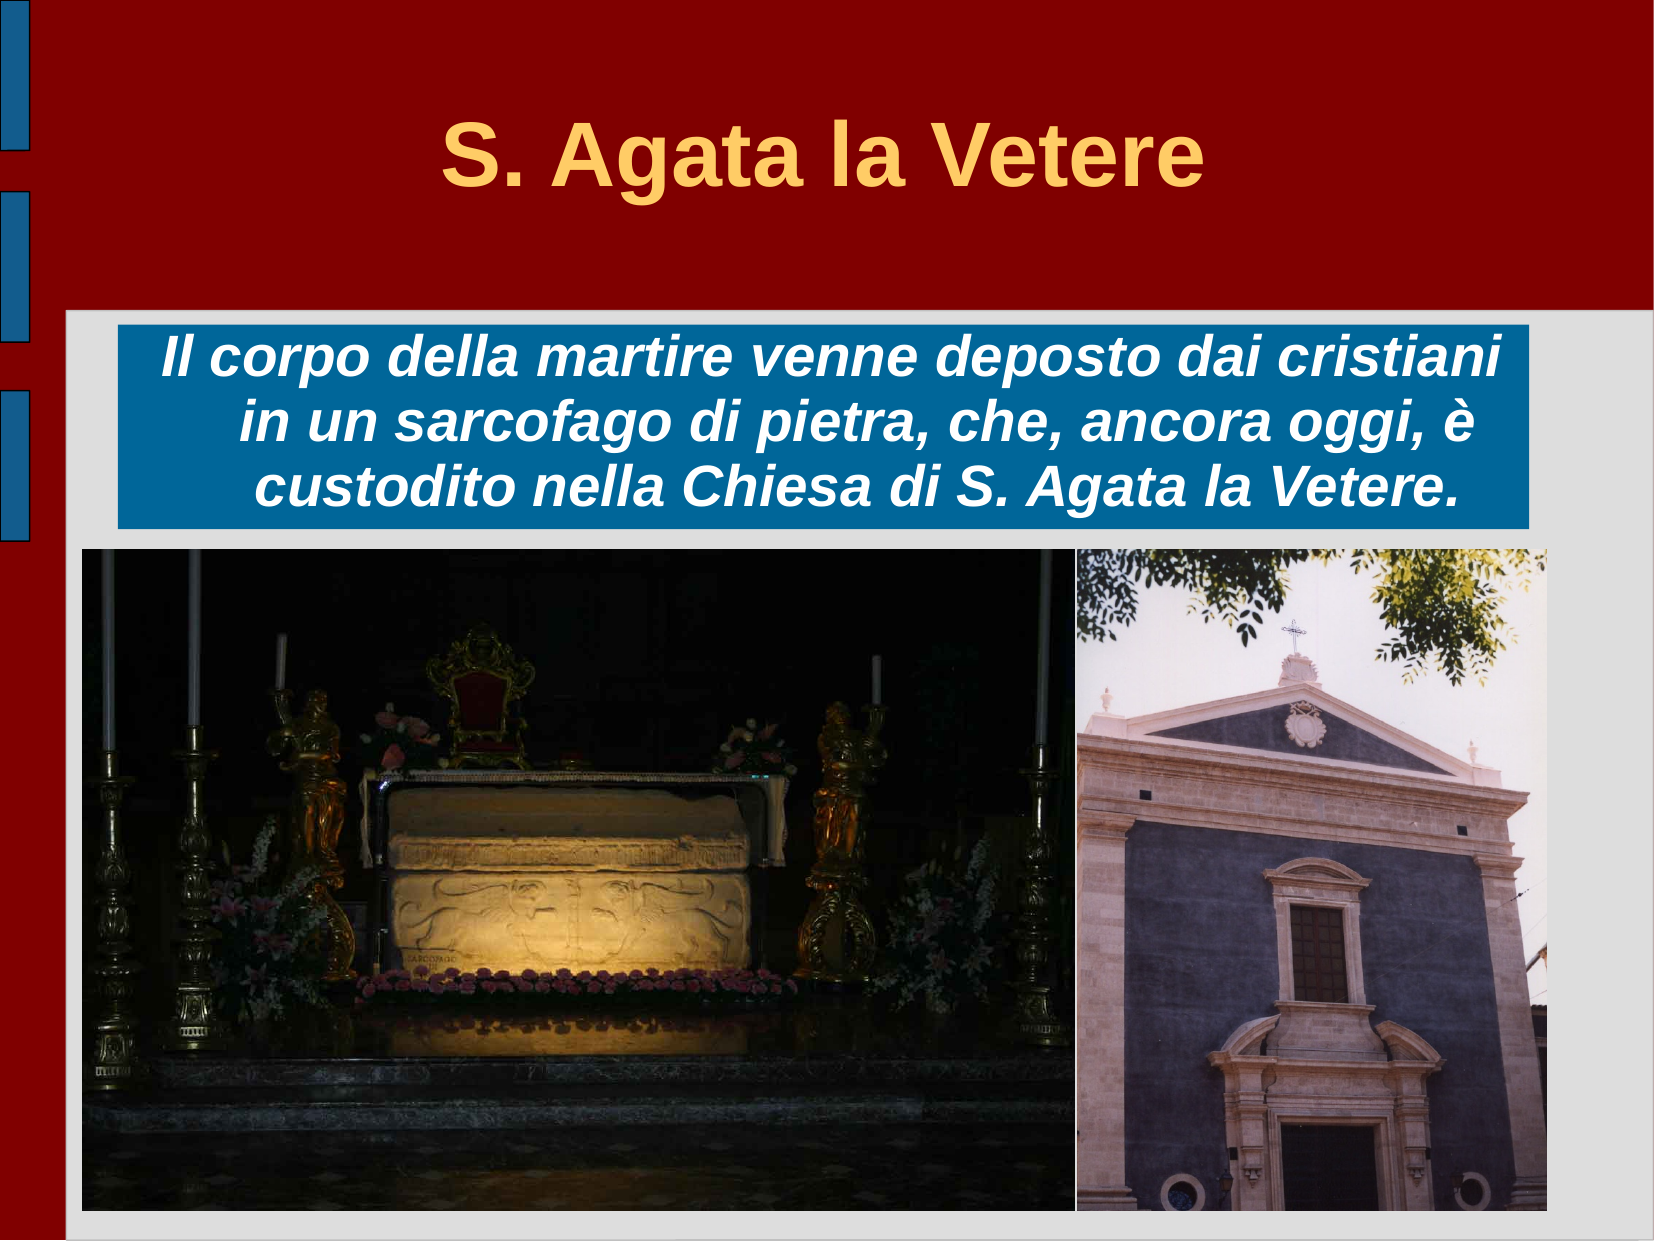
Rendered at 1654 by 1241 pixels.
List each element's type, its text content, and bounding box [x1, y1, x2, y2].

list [1076, 548, 1547, 1211]
picture [82, 548, 1075, 1211]
title S. Agata la Vetere [117, 52, 1530, 260]
list Il corpo della martire venne deposto dai cristiani in un sarcofago di pietra, che, ancora oggi, è custodito nella Chiesa di S. Agata la Vetere. [117, 324, 1530, 530]
